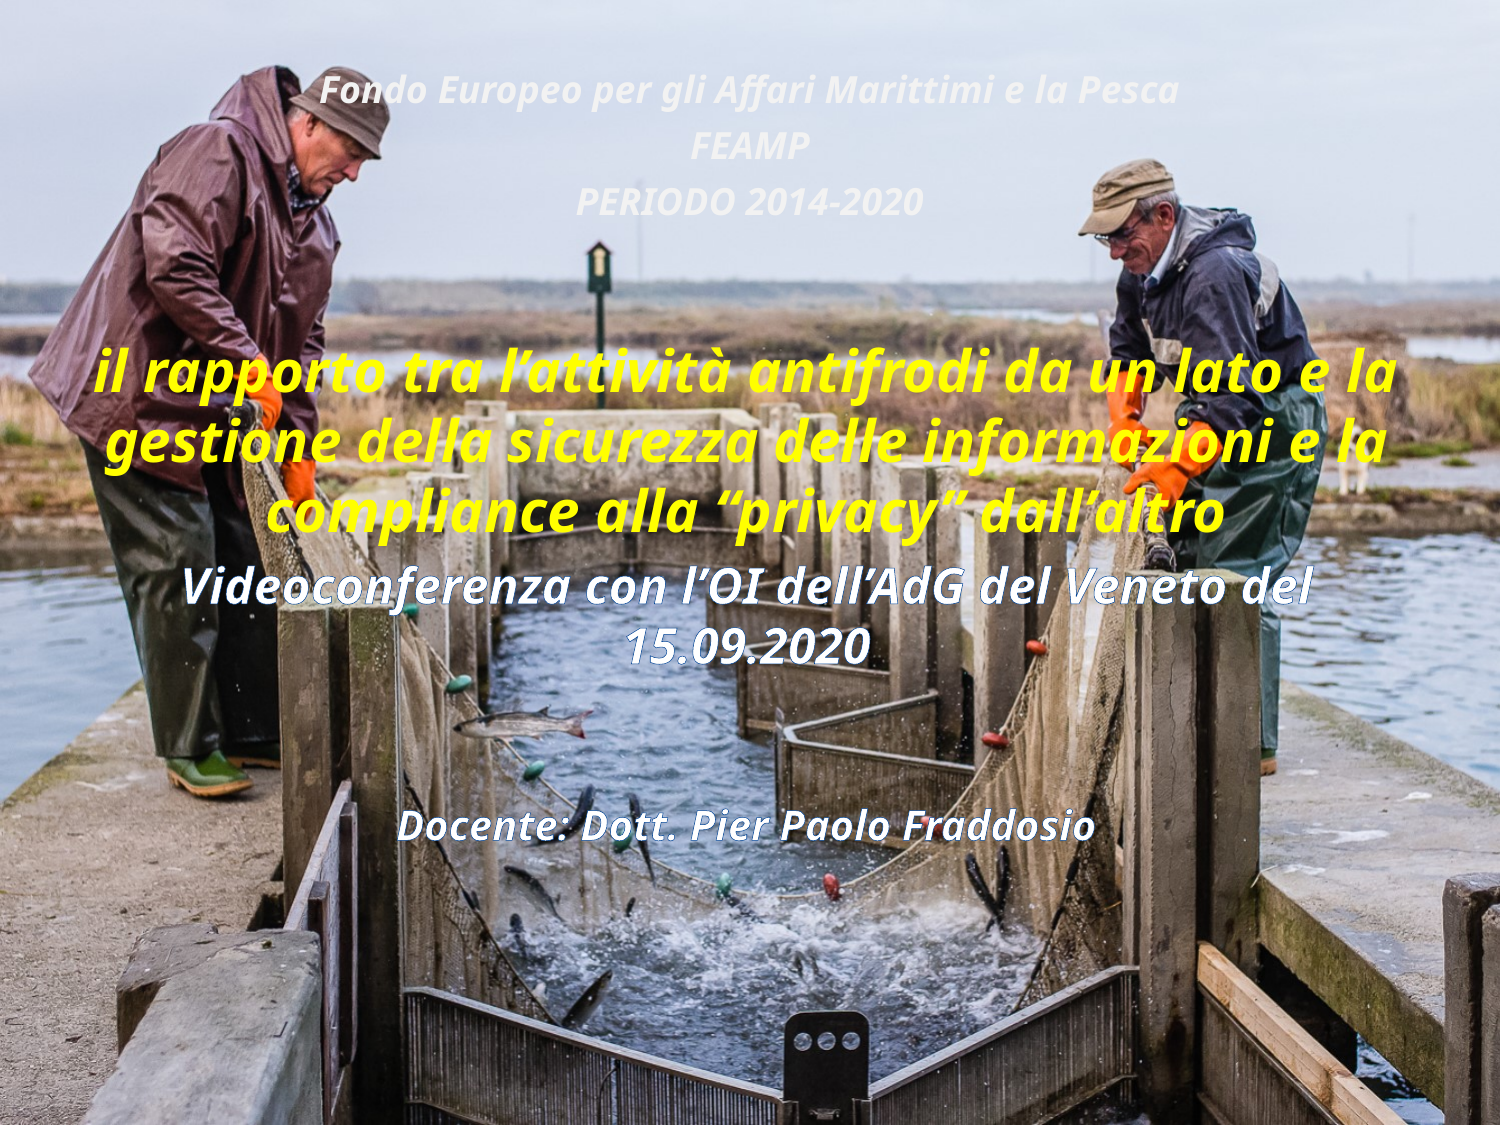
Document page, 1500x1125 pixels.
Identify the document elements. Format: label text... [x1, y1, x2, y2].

list il rapporto tra l’attività antifrodi da un lato e la gestione della sicurezza delle informazioni e la compliance alla “privacy” dall’altro Videoconferenza con l’OI dell’AdG del Veneto del 15.09.2020 Docente: Dott. Pier Paolo Fraddosio [71, 326, 1422, 1069]
picture [0, 0, 1500, 1125]
title Fondo Europeo per gli Affari Marittimi e la Pesca FEAMP PERIODO 2014-2020 [75, 45, 1425, 233]
